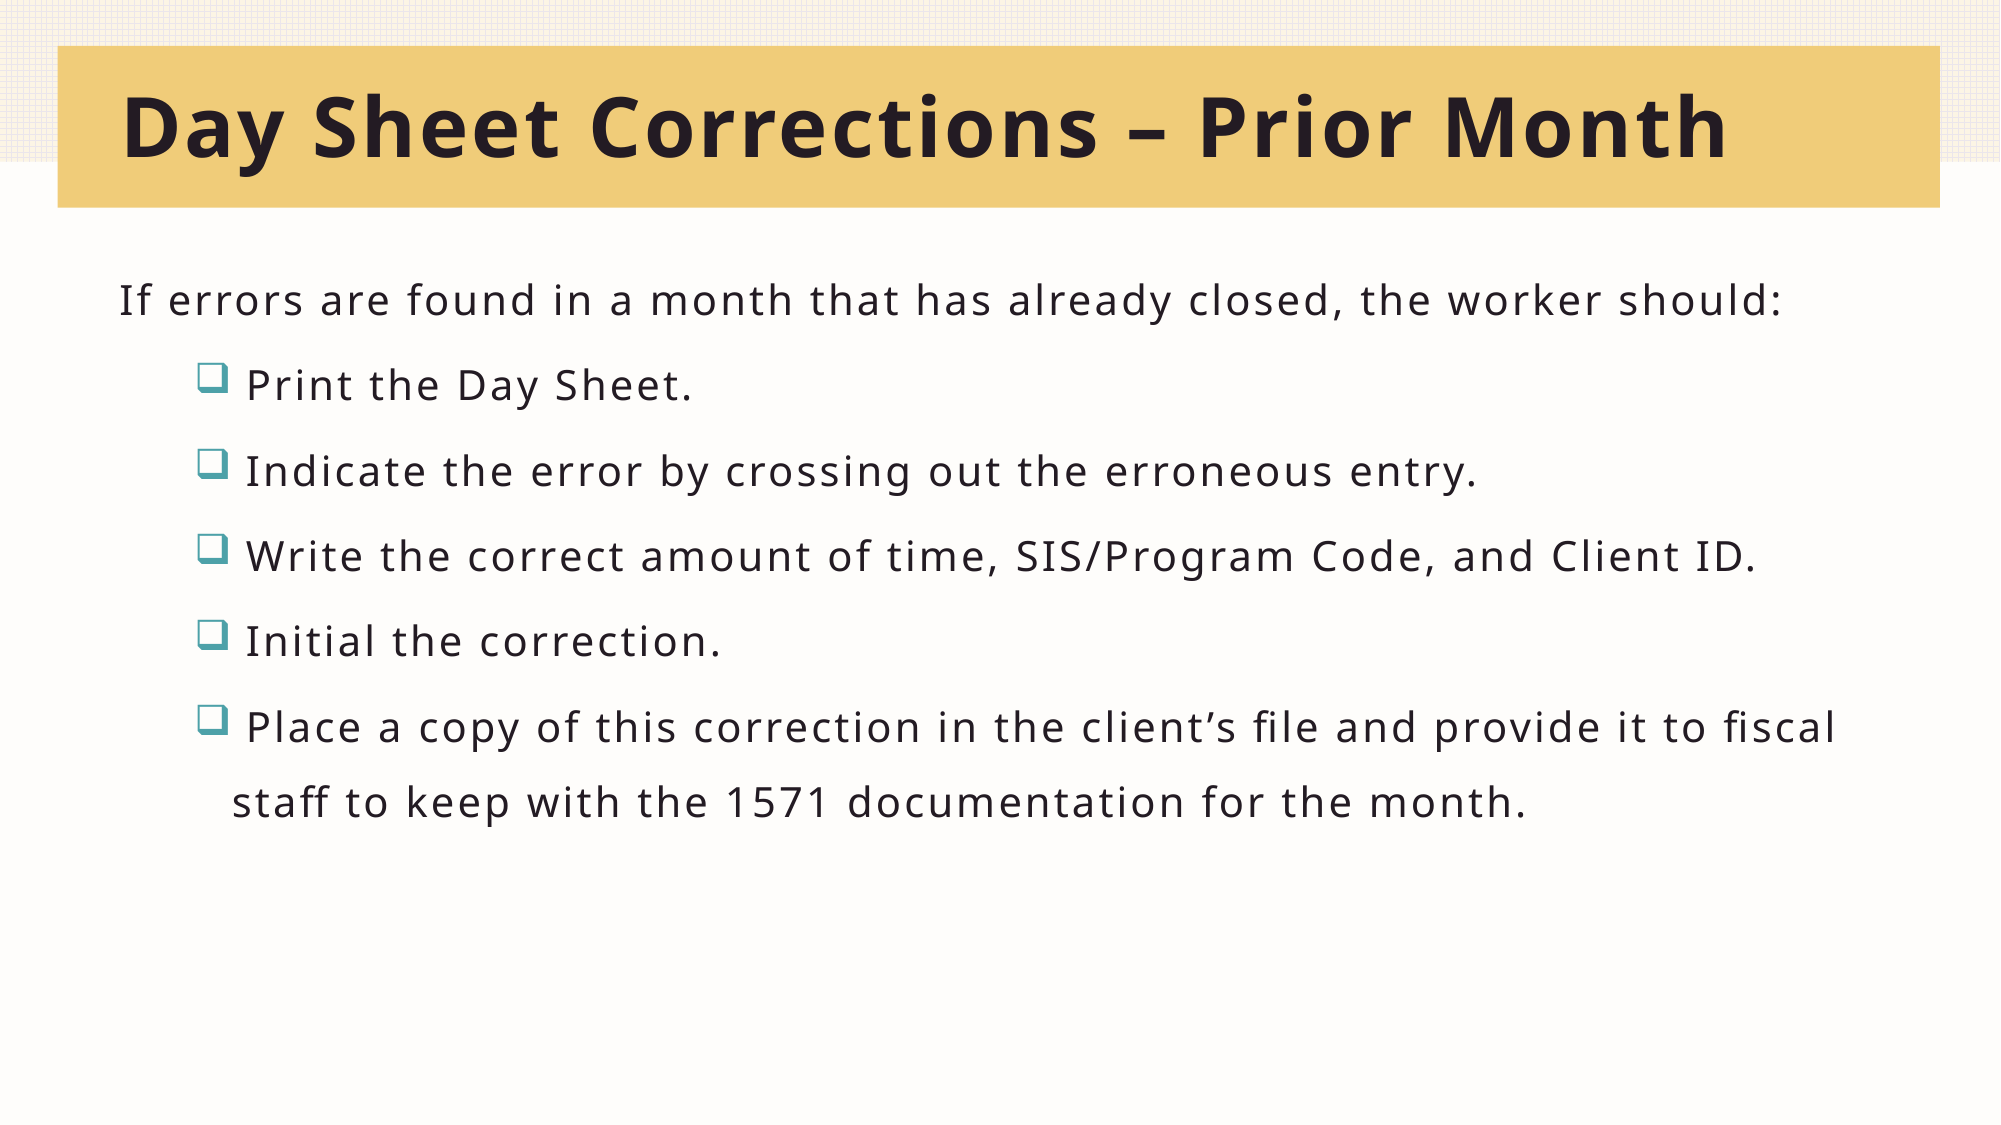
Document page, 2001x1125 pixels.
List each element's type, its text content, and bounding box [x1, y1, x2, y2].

list If errors are found in a month that has already closed, the worker should: Print the Day Sheet. Indicate the error by crossing out the erroneous entry. Write the correct amount of time, SIS/Program Code, and Client ID. Initial the correction. Place a copy of this correction in the client’s file and provide it to fiscal staff to keep with the 1571 documentation for the month. [104, 241, 1894, 1014]
title Day Sheet Corrections – Prior Month [104, 65, 1894, 196]
